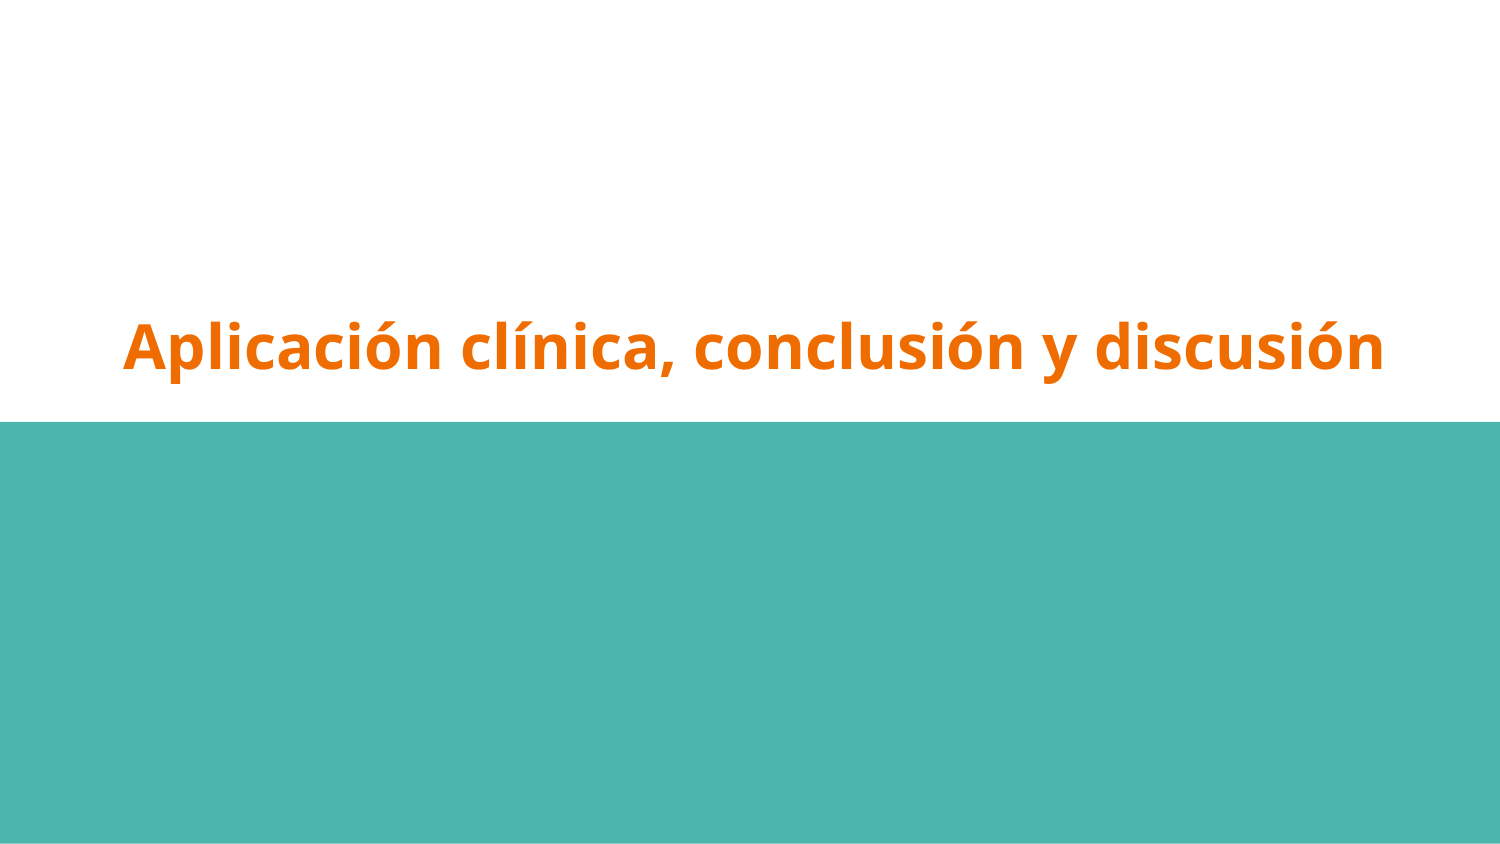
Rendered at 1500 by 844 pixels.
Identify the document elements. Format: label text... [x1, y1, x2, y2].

title Aplicación clínica, conclusión y discusión [52, 267, 1459, 422]
